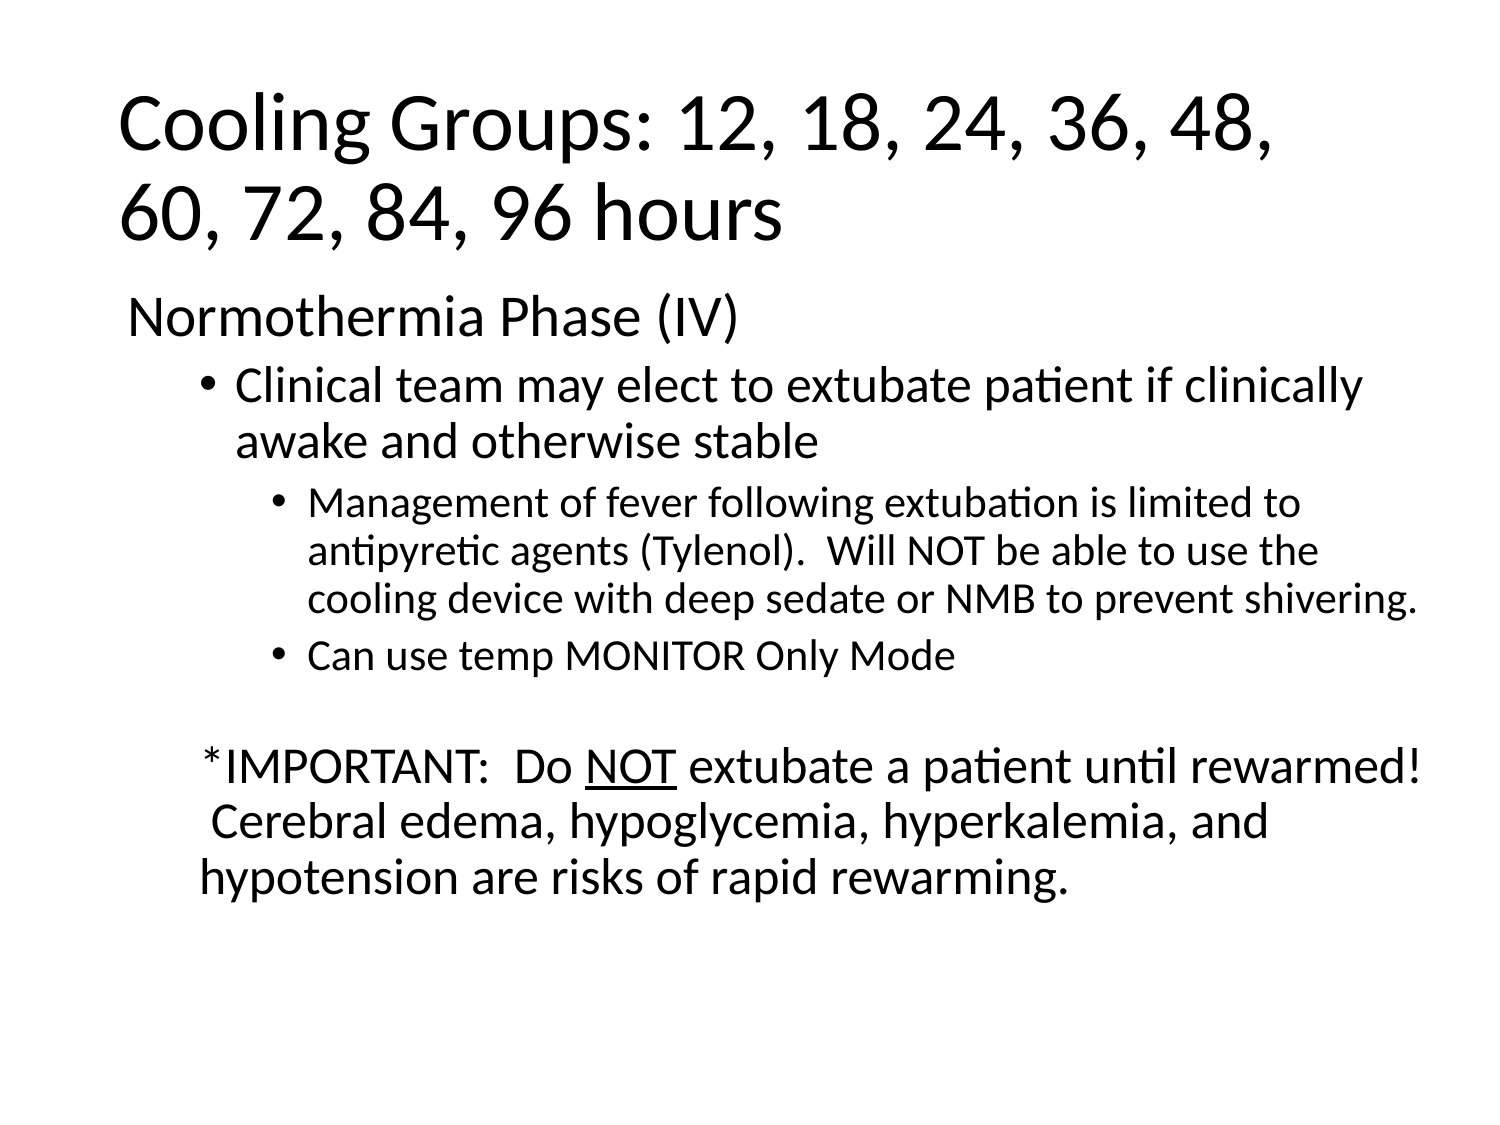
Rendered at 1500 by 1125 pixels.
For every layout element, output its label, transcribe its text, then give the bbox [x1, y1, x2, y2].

list Normothermia Phase (IV) Clinical team may elect to extubate patient if clinically awake and otherwise stable Management of fever following extubation is limited to antipyretic agents (Tylenol). Will NOT be able to use the cooling device with deep sedate or NMB to prevent shivering. Can use temp MONITOR Only Mode *IMPORTANT: Do NOT extubate a patient until rewarmed! Cerebral edema, hypoglycemia, hyperkalemia, and hypotension are risks of rapid rewarming. [112, 277, 1450, 990]
title Cooling Groups: 12, 18, 24, 36, 48, 60, 72, 84, 96 hours [103, 59, 1397, 278]
